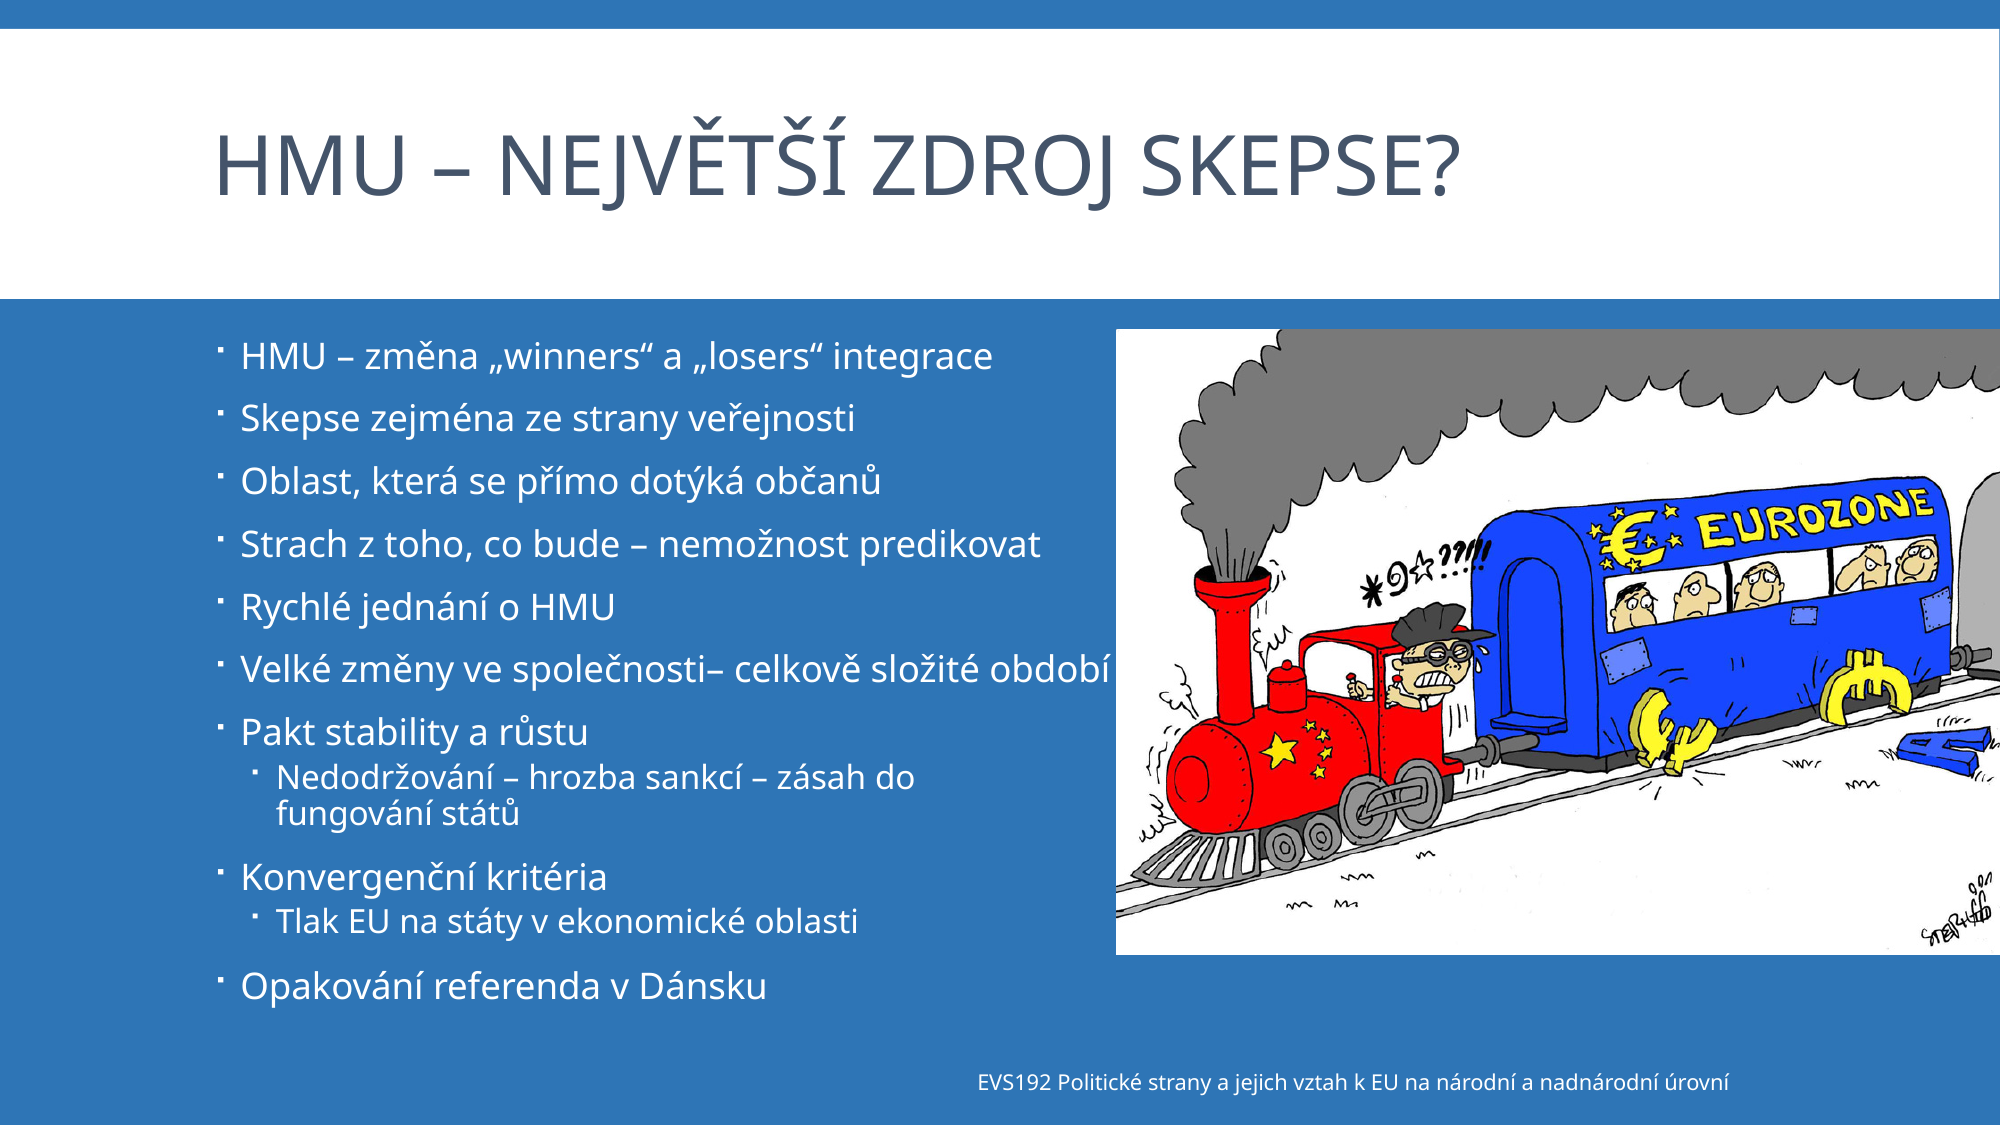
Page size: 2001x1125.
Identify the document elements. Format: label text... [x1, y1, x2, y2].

title HMU – Největší zdroj Skepse? [197, 46, 1803, 295]
picture [1116, 329, 2000, 955]
footer EVS192 Politické strany a jejich vztah k EU na národní a nadnárodní úrovní [918, 1053, 1746, 1114]
list HMU – změna „winners“ a „losers“ integrace Skepse zejména ze strany veřejnosti Oblast, která se přímo dotýká občanů Strach z toho, co bude – nemožnost predikovat Rychlé jednání o HMU Velké změny ve společnosti– celkově složité období Pakt stability a růstu Nedodržování – hrozba sankcí – zásah do fungování států Konvergenční kritéria Tlak EU na státy v ekonomické oblasti Opakování referenda v Dánsku [197, 329, 1803, 1020]
